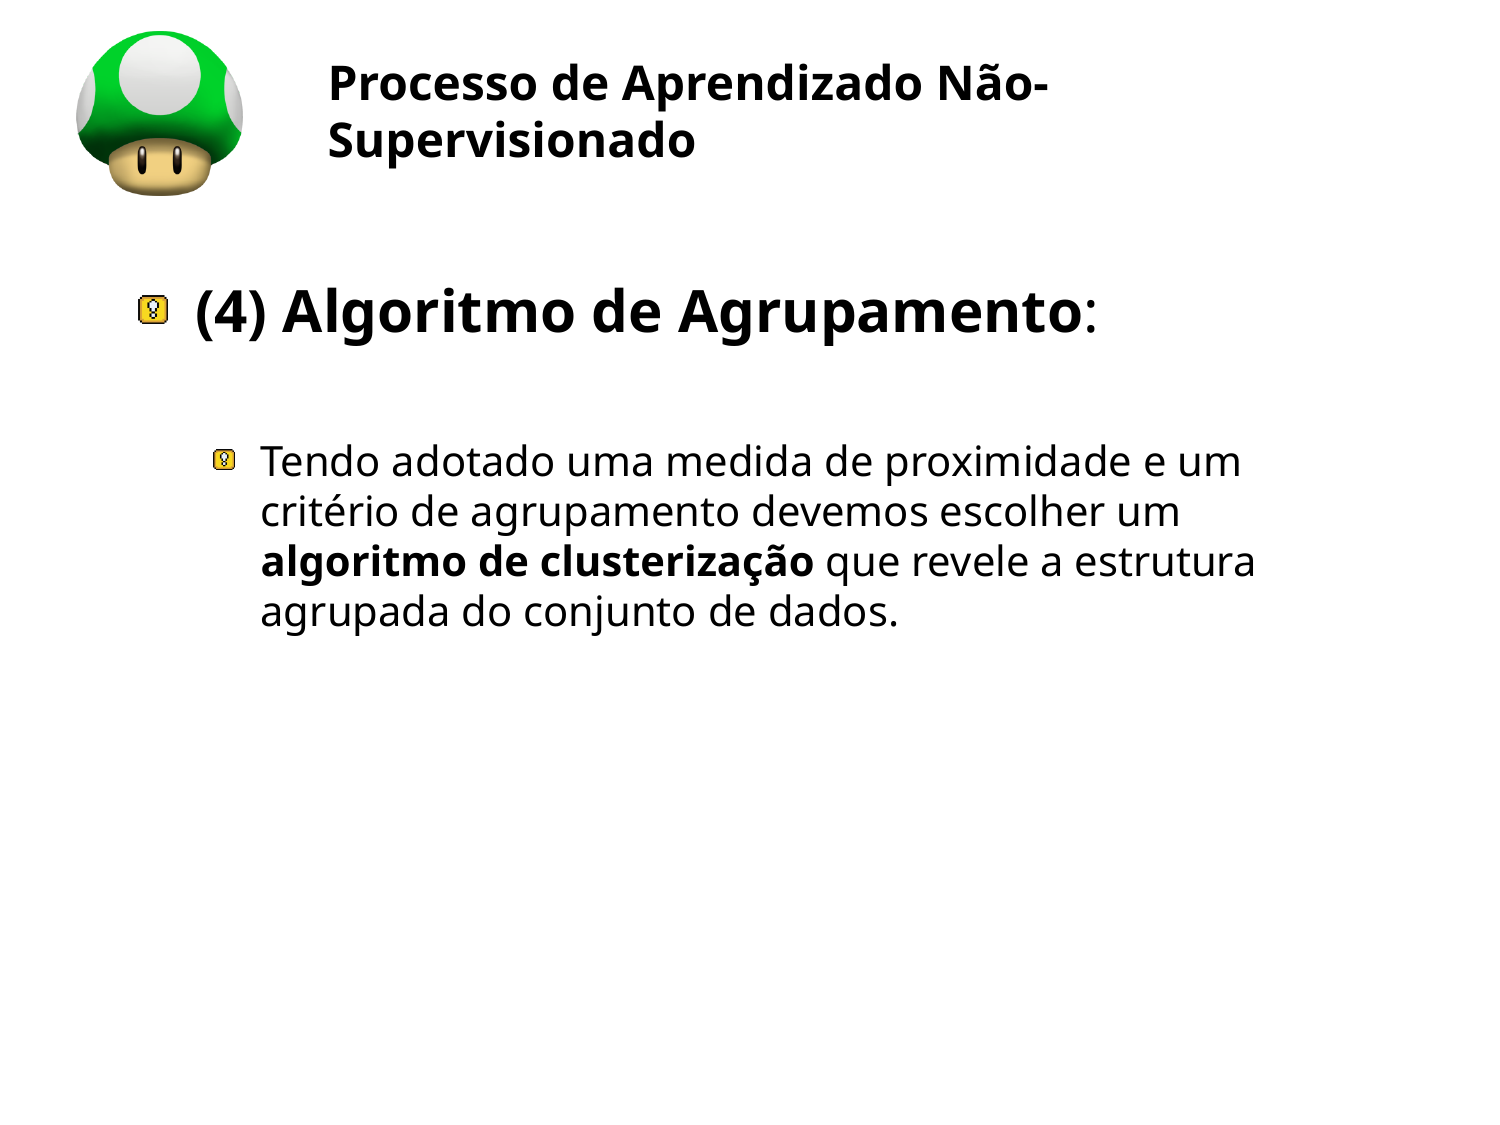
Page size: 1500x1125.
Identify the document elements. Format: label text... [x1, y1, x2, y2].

title Processo de Aprendizado Não-Supervisionado [312, 37, 1426, 183]
picture [213, 449, 235, 470]
list (4) Algoritmo de Agrupamento: Tendo adotado uma medida de proximidade e um critério de agrupamento devemos escolher um algoritmo de clusterização que revele a estrutura agrupada do conjunto de dados. [123, 267, 1365, 941]
picture [76, 30, 243, 197]
picture [138, 295, 168, 324]
